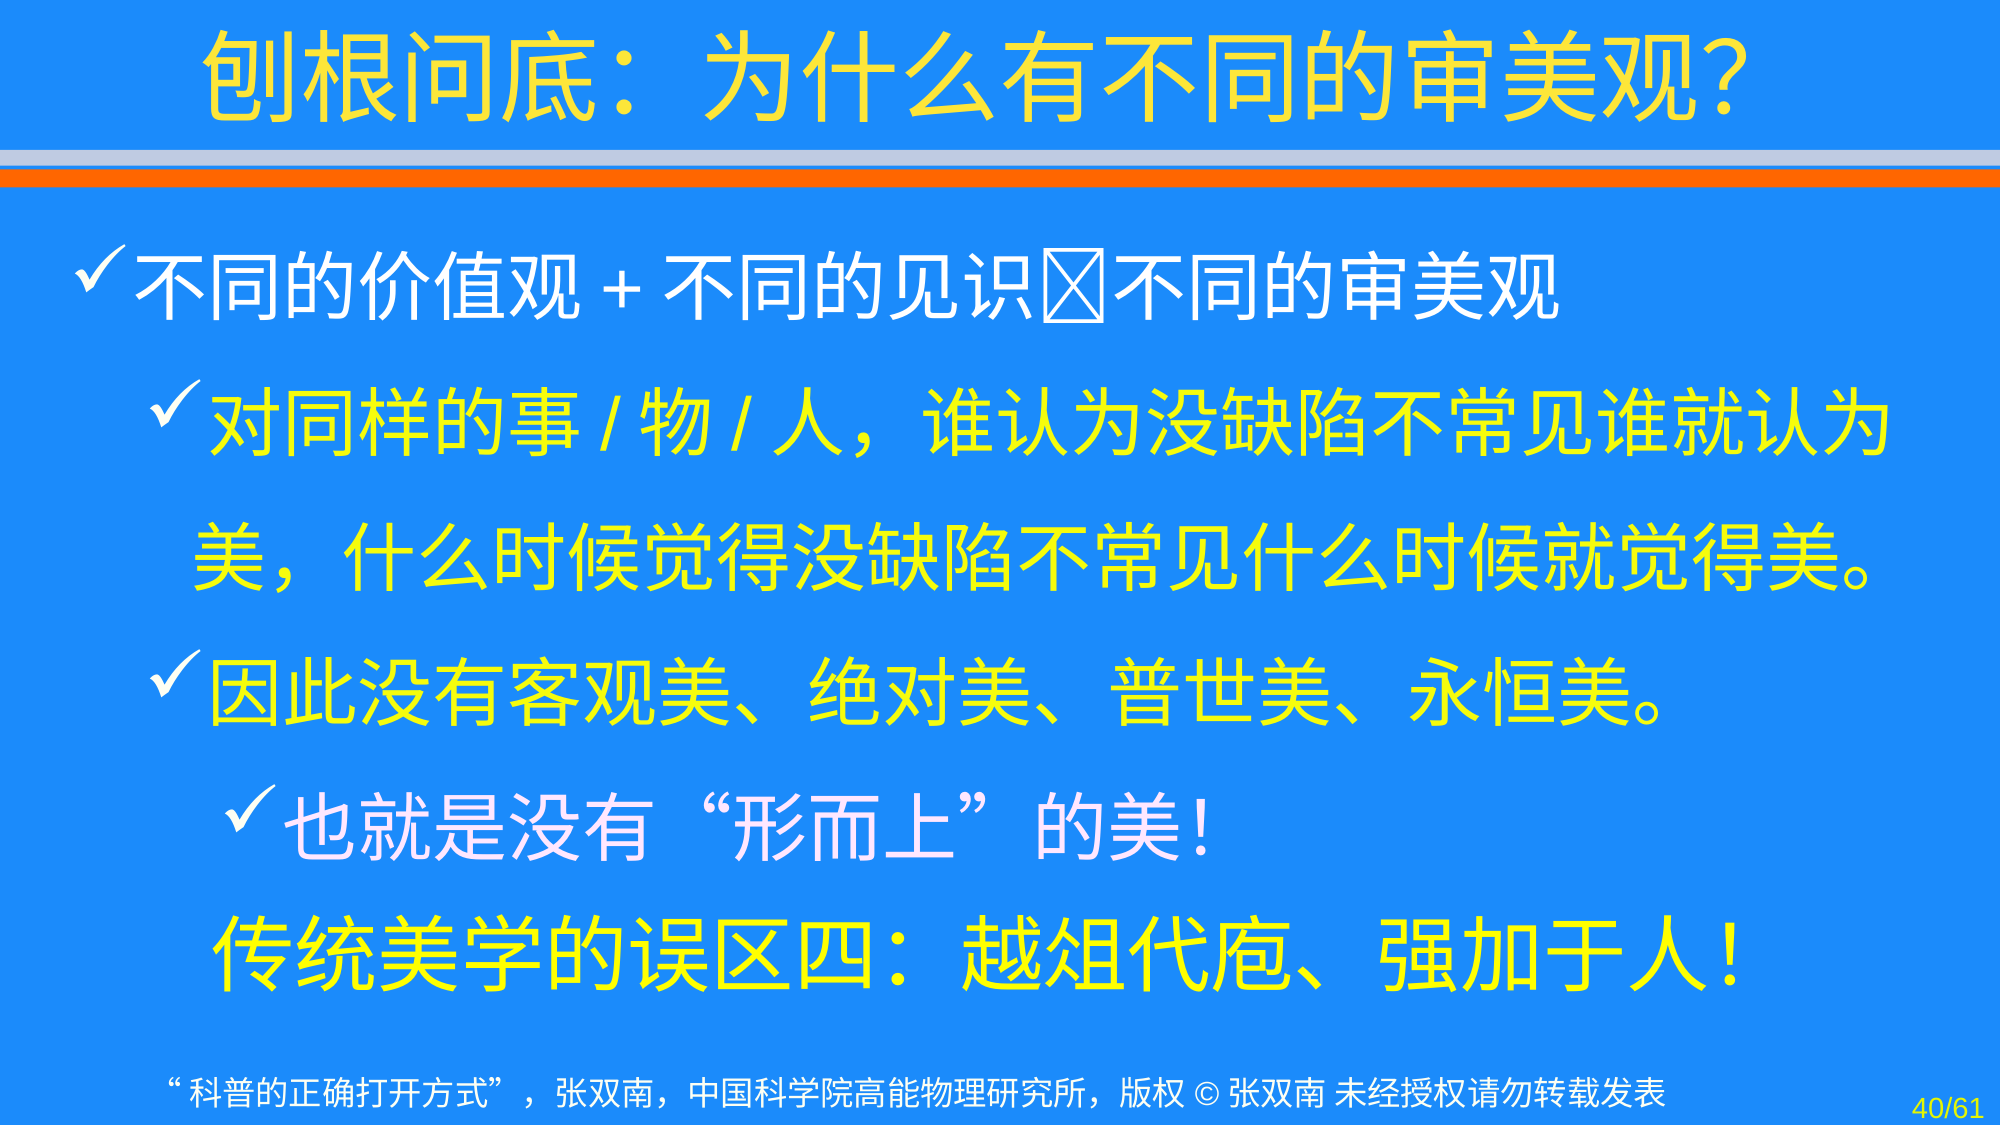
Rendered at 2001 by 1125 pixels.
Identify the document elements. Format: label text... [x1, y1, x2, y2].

slide_number 40/61 [1849, 1081, 2000, 1125]
list 不同的价值观+不同的见识不同的审美观 对同样的事/物/人，谁认为没缺陷不常见谁就认为美，什么时候觉得没缺陷不常见什么时候就觉得美。 因此没有客观美、绝对美、普世美、永恒美。 也就是没有“形而上”的美！ [54, 186, 1934, 1048]
text_box 传统美学的误区四：越俎代庖、强加于人！ [196, 895, 1851, 1010]
title 刨根问底：为什么有不同的审美观？ [0, 0, 2000, 151]
